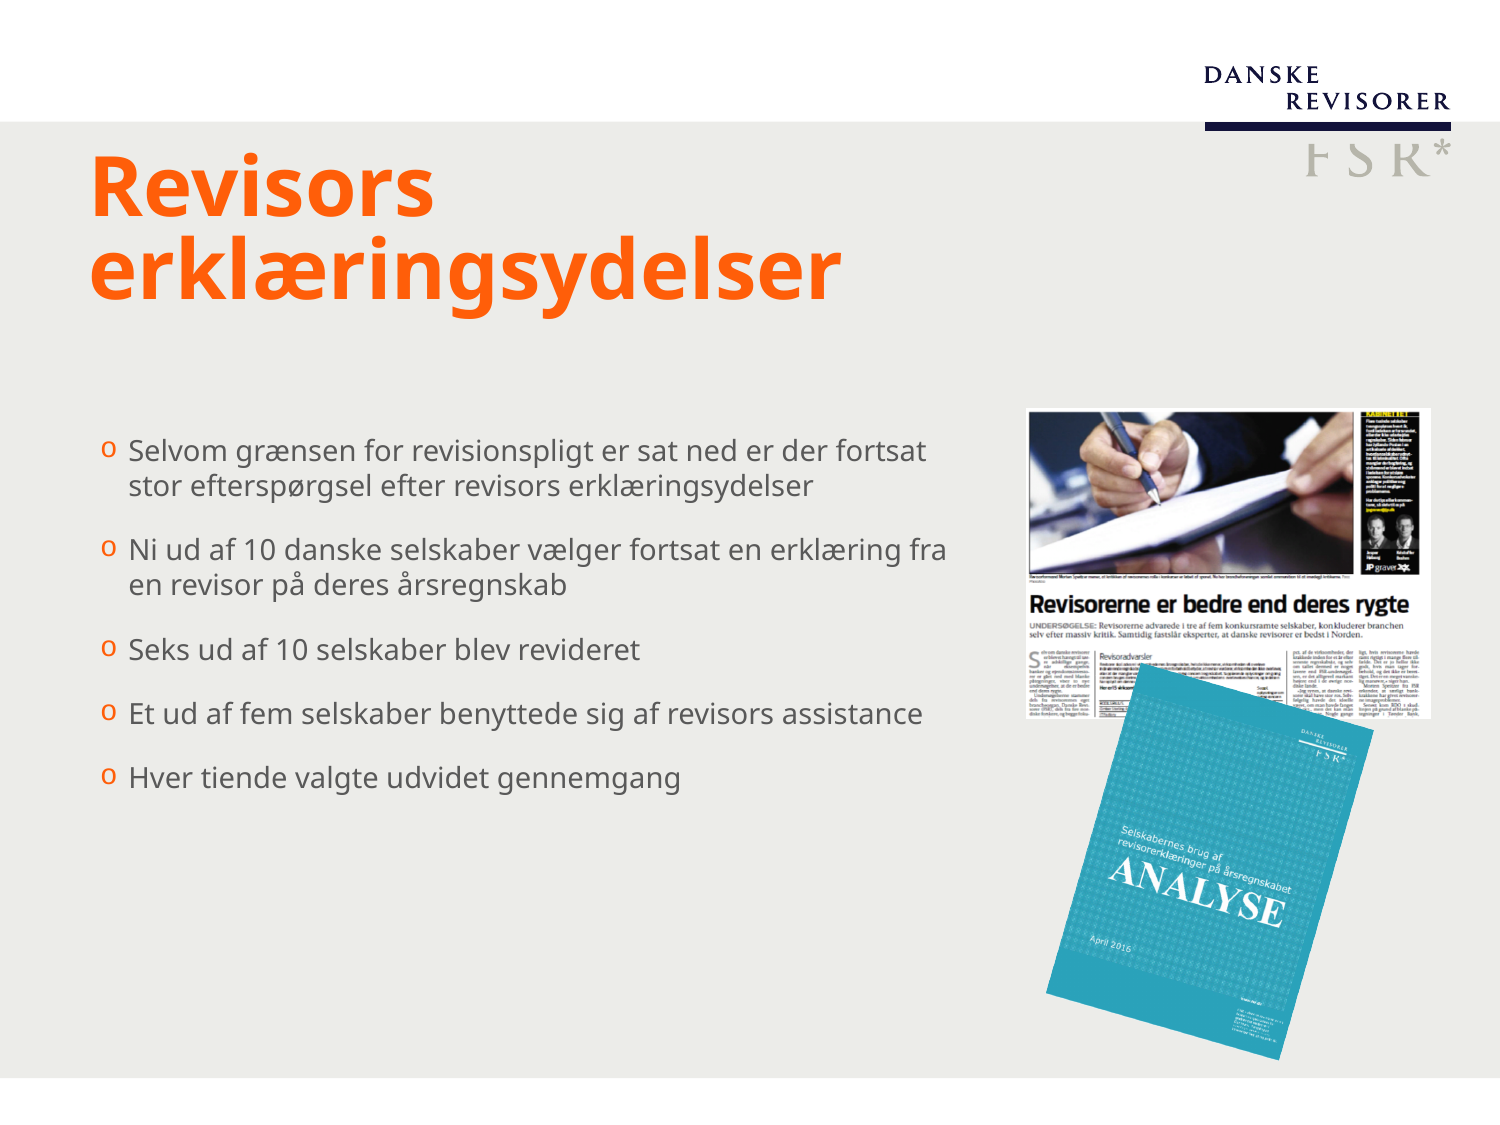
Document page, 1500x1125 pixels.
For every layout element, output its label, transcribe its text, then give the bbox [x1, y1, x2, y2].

text_box Selvom grænsen for revisionspligt er sat ned er der fortsat stor efterspørgsel efter revisors erklæringsydelser Ni ud af 10 danske selskaber vælger fortsat en erklæring fra en revisor på deres årsregnskab Seks ud af 10 selskaber blev revideret Et ud af fem selskaber benyttede sig af revisors assistance Hver tiende valgte udvidet gennemgang [100, 432, 974, 1006]
title Revisors erklæringsydelser [88, 118, 1152, 324]
picture [1026, 408, 1431, 1060]
